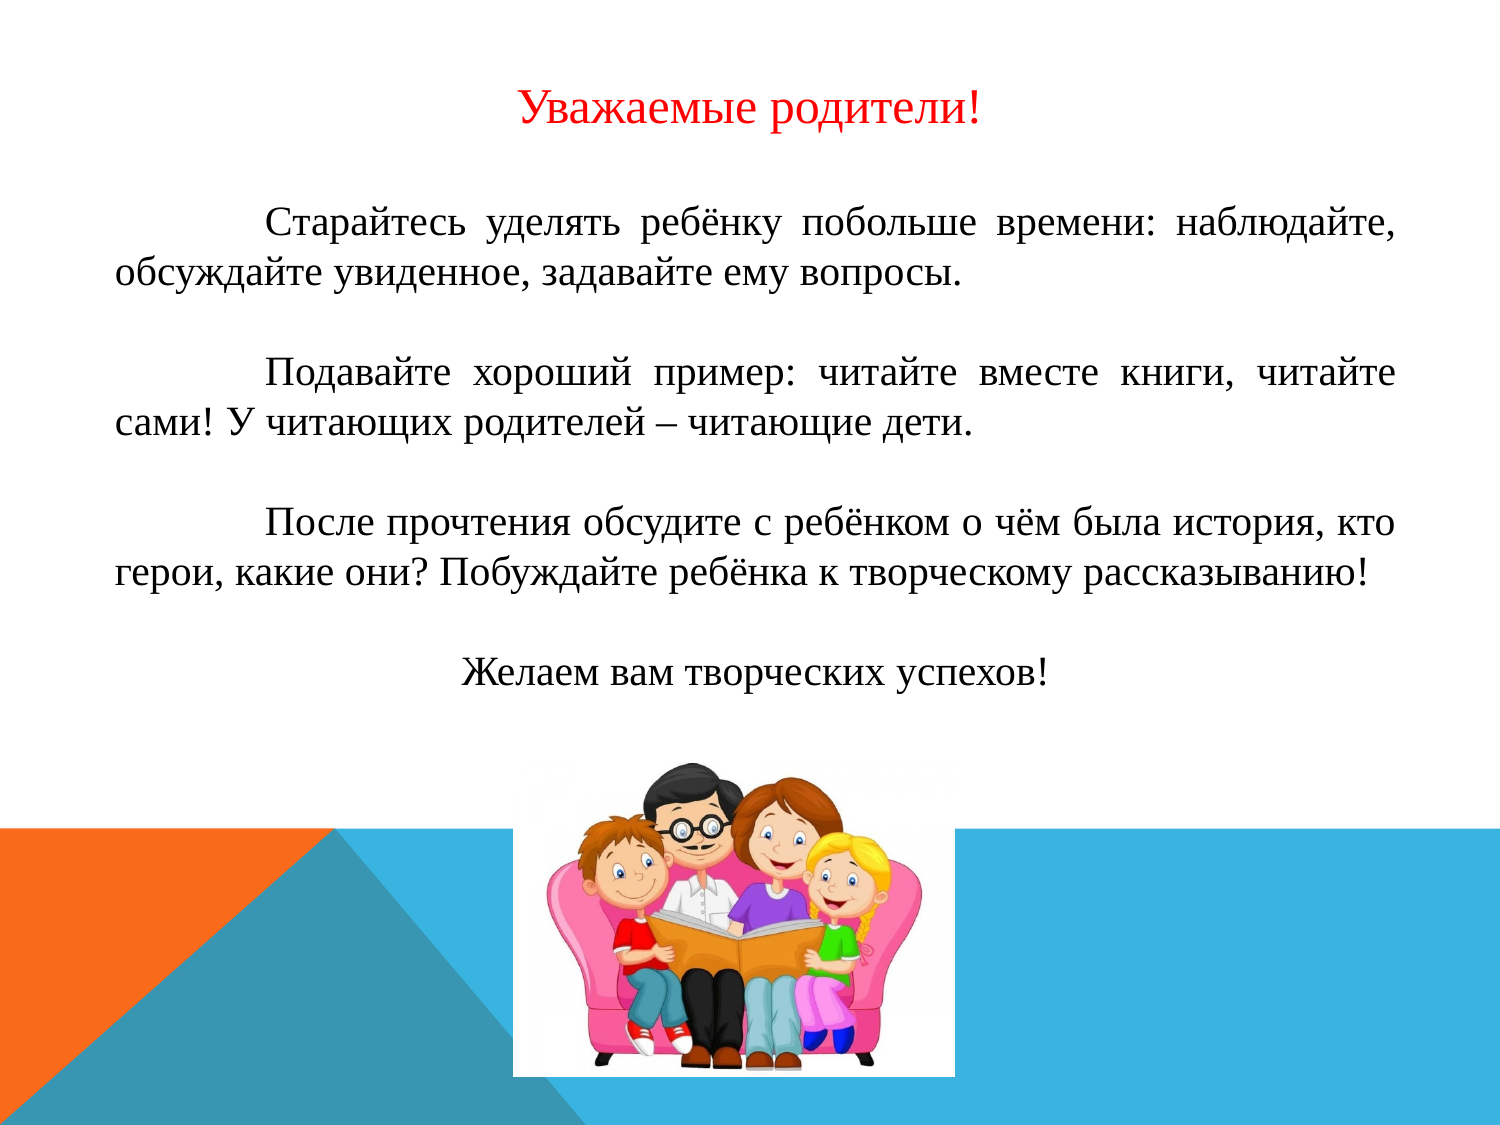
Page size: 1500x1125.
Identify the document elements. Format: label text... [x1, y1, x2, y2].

text_box Уважаемые родители! Старайтесь уделять ребёнку побольше времени: наблюдайте, обсуждайте увиденное, задавайте ему вопросы. Подавайте хороший пример: читайте вместе книги, читайте сами! У читающих родителей – читающие дети. После прочтения обсудите с ребёнком о чём была история, кто герои, какие они? Побуждайте ребёнка к творческому рассказыванию! Желаем вам творческих успехов! [100, 66, 1412, 702]
picture [513, 762, 955, 1077]
